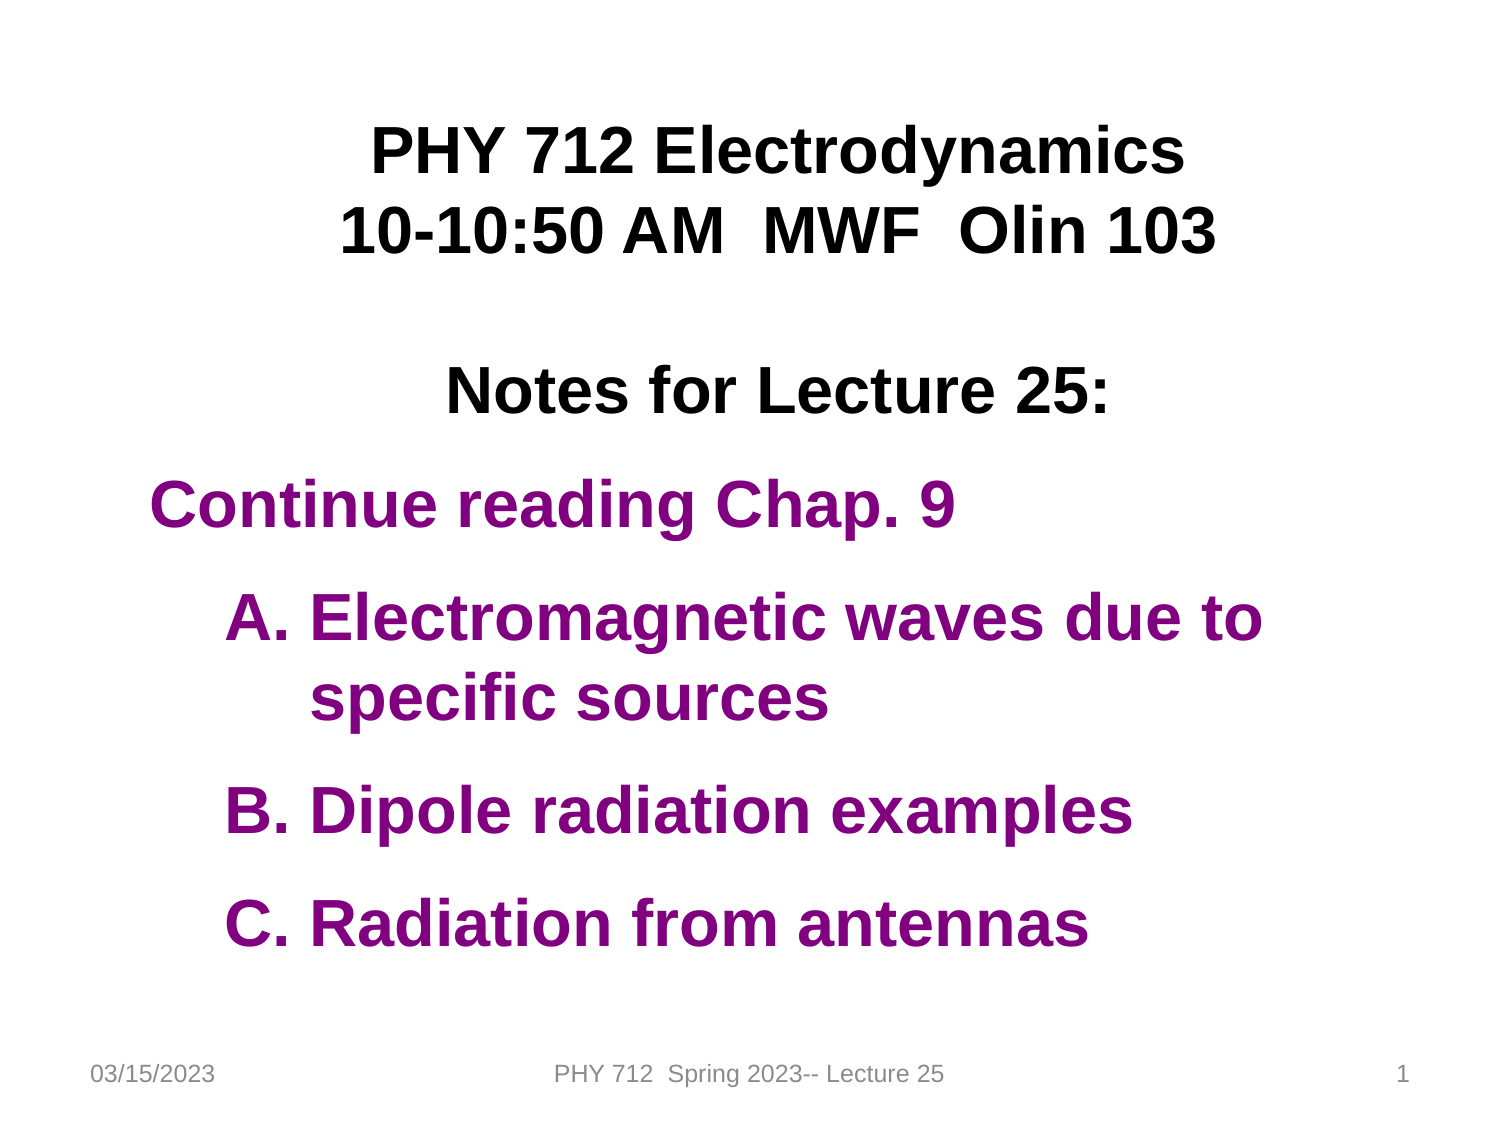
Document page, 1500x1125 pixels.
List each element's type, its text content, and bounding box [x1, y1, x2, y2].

slide_number 1 [1074, 1042, 1425, 1103]
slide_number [75, 1042, 425, 1103]
footer PHY 712 Spring 2023-- Lecture 25 [512, 1042, 988, 1103]
text_box PHY 712 Electrodynamics 10-10:50 AM MWF Olin 103 Notes for Lecture 25: Continue reading Chap. 9 Electromagnetic waves due to specific sources Dipole radiation examples Radiation from antennas [60, 99, 1498, 968]
